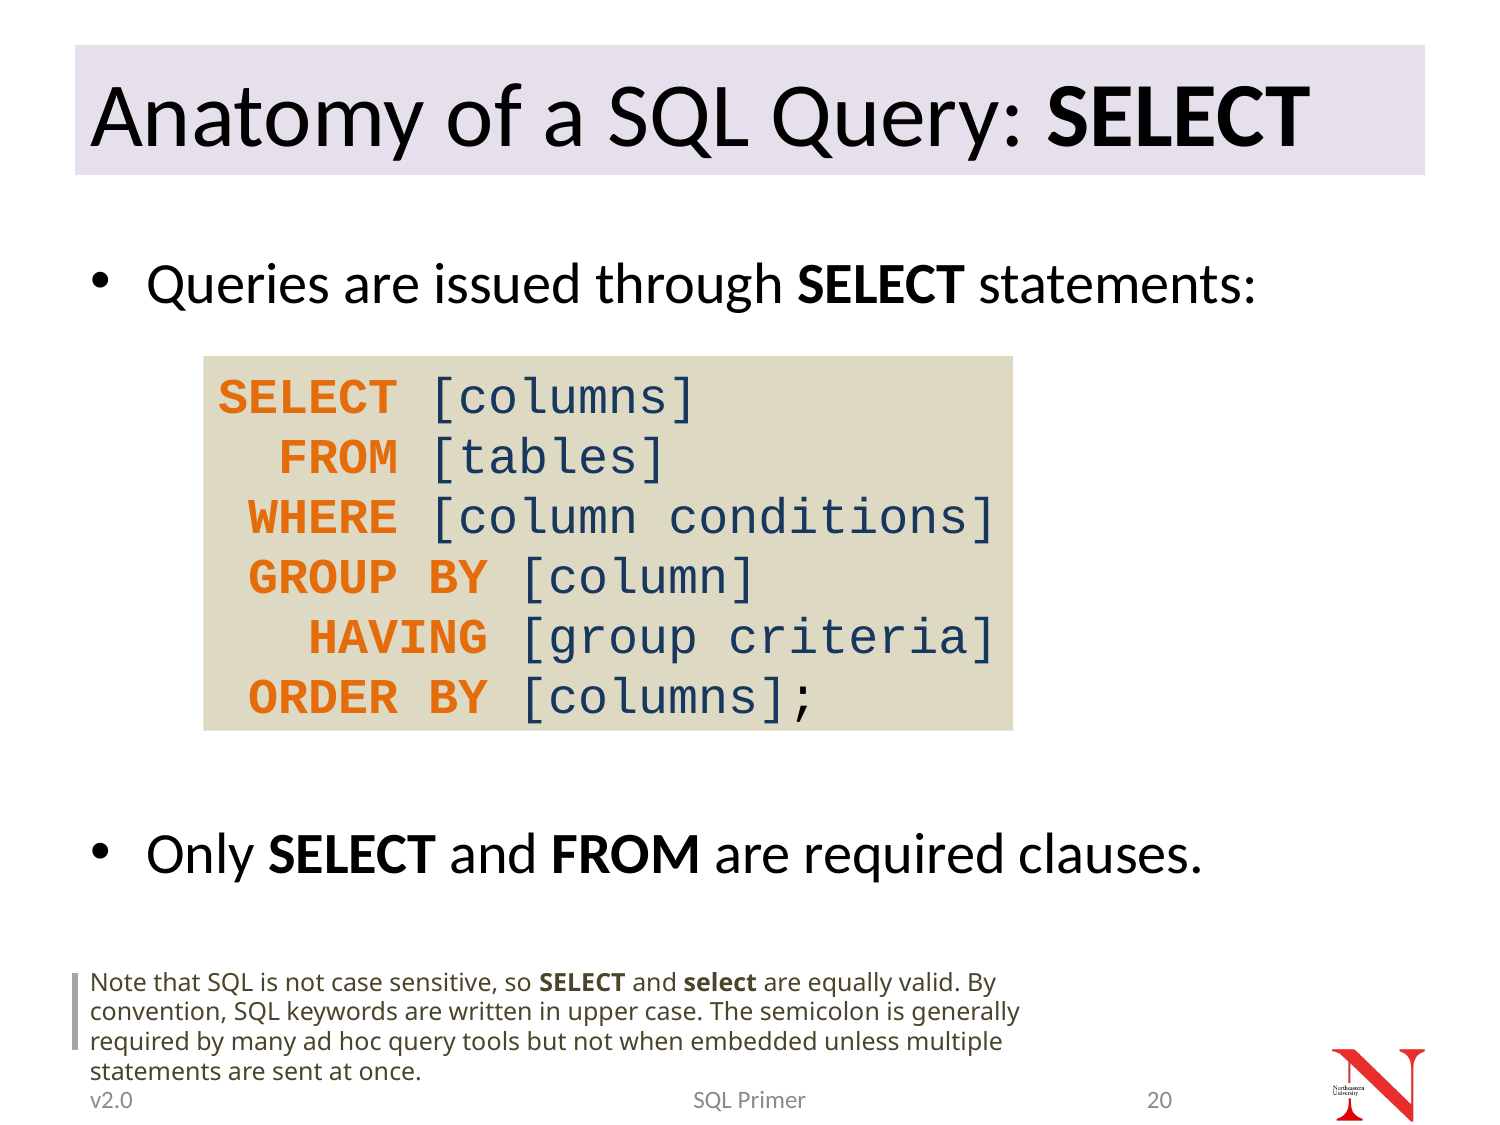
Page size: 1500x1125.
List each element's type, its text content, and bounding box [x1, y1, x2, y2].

text_box SELECT [columns] FROM [tables] WHERE [column conditions] GROUP BY [column] HAVING [group criteria] ORDER BY [columns]; [203, 355, 1014, 731]
footer SQL Primer [512, 1094, 988, 1122]
list Queries are issued through SELECT statements: Only SELECT and FROM are required clauses. [75, 237, 1425, 945]
picture [1332, 1049, 1425, 1122]
text_box Note that SQL is not case sensitive, so SELECT and select are equally valid. By convention, SQL keywords are written in upper case. The semicolon is generally required by many ad hoc query tools but not when embedded unless multiple statements are sent at once. [75, 958, 1120, 1094]
slide_number v2.0 [75, 1094, 425, 1122]
title Anatomy of a SQL Query: SELECT [75, 45, 1425, 175]
slide_number 20 [1074, 1074, 1188, 1122]
